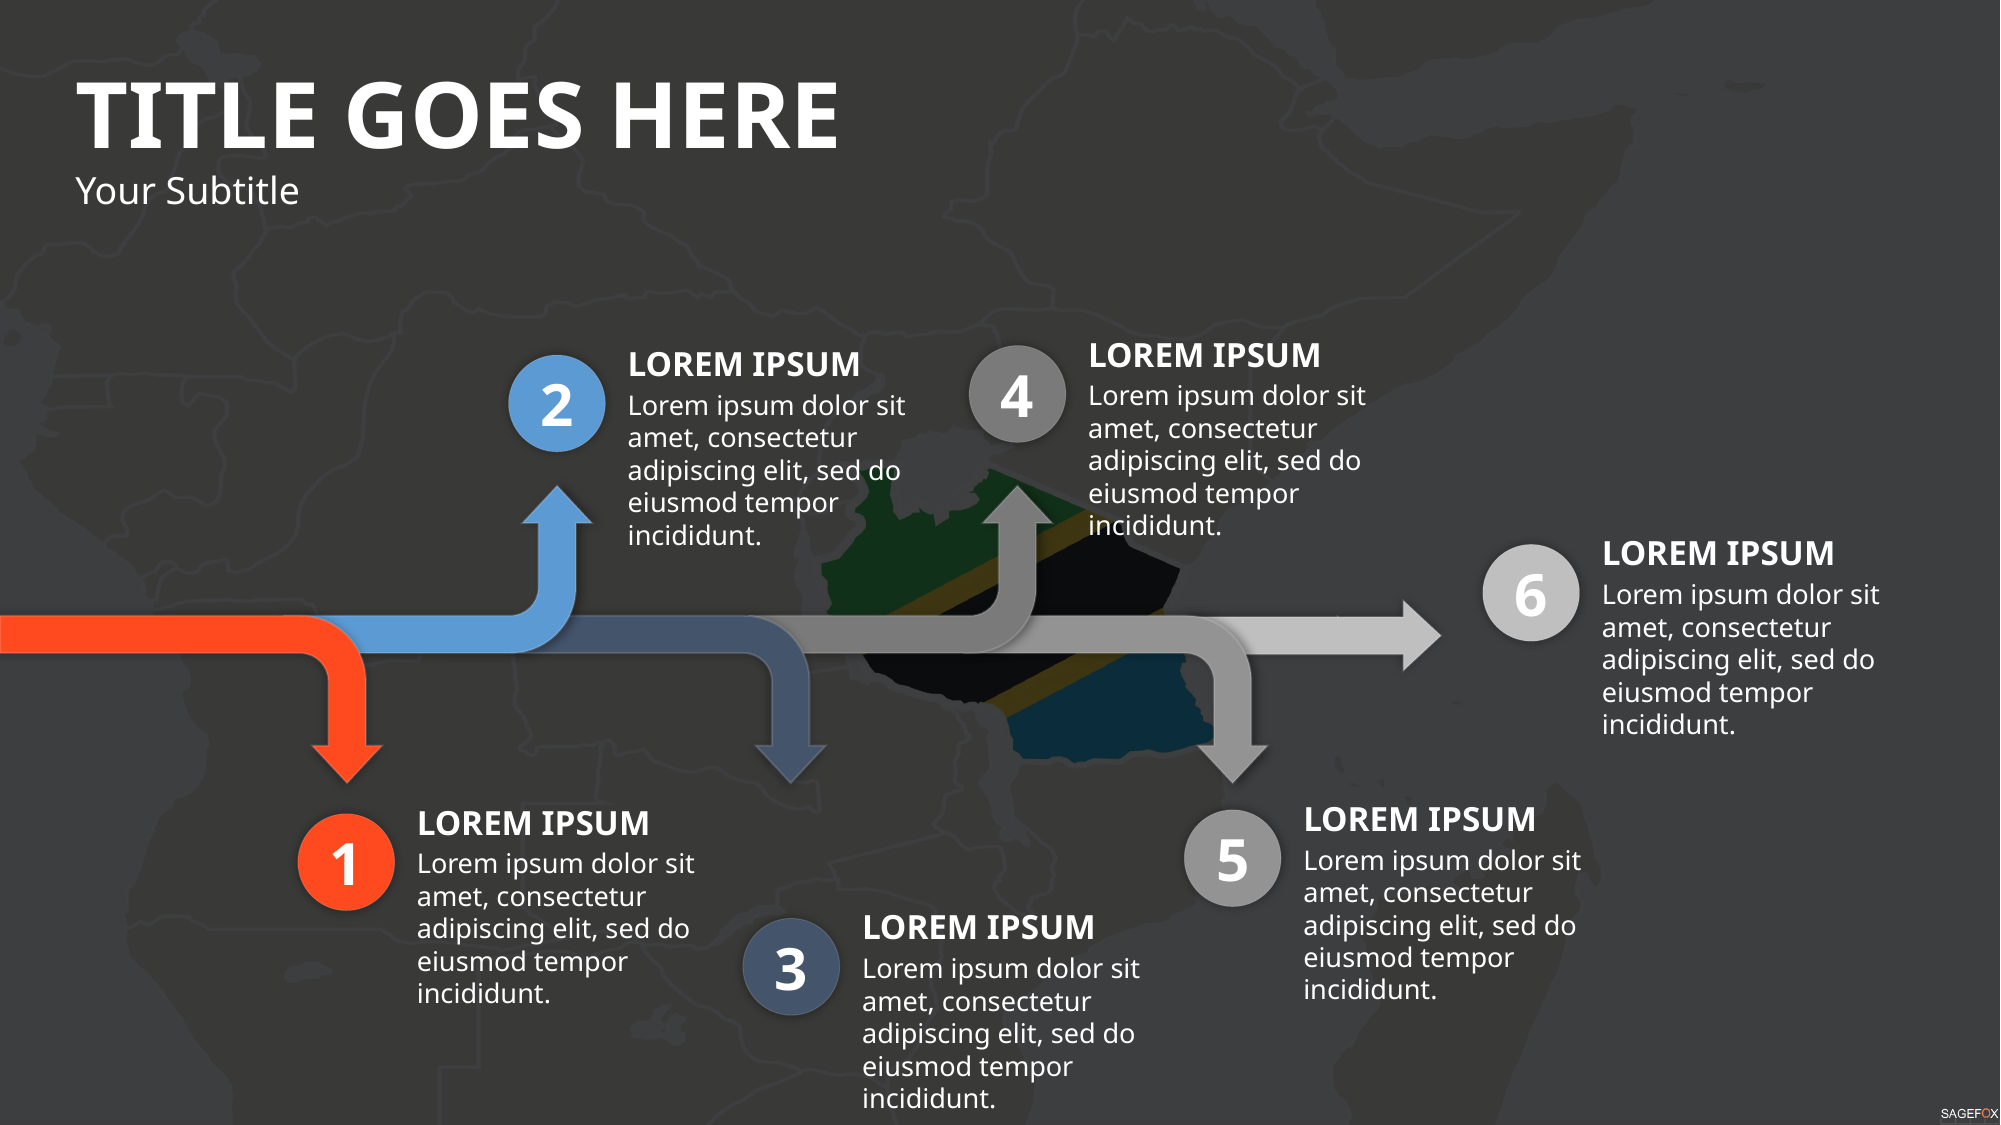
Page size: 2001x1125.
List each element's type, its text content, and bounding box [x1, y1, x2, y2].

text_box [0, 614, 385, 785]
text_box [508, 343, 978, 520]
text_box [1184, 797, 1649, 975]
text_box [969, 333, 1411, 511]
text_box TITLE GOES HERE Your Subtitle [60, 49, 1036, 220]
text_box [330, 520, 595, 655]
text_box [1010, 614, 1270, 785]
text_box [742, 906, 1208, 1084]
picture [1940, 0, 2001, 1125]
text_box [1482, 532, 1948, 710]
text_box [1223, 598, 1443, 673]
text_box [773, 511, 1055, 655]
text_box [549, 614, 828, 785]
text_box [297, 801, 743, 979]
